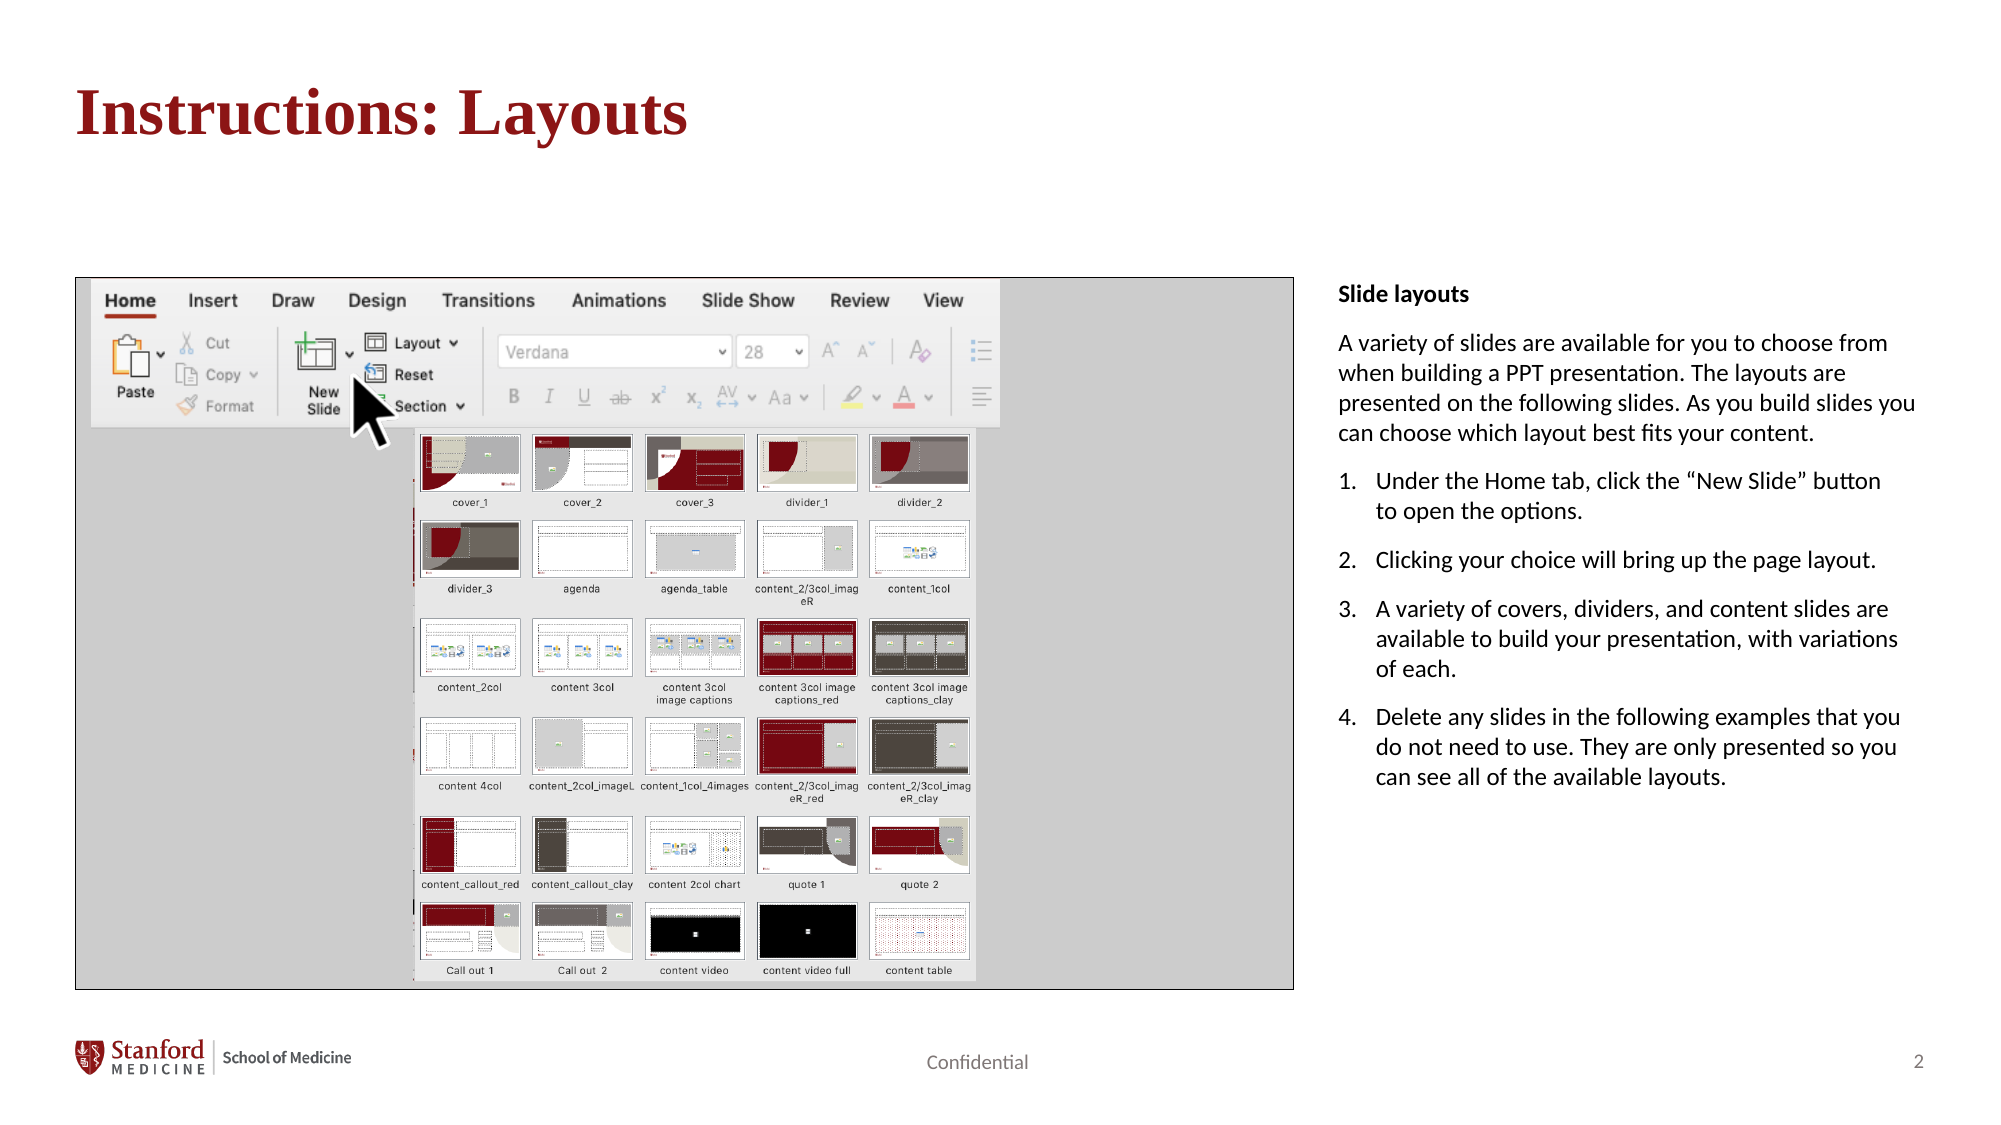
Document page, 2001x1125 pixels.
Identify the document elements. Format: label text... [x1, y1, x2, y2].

slide_number 2 [1861, 1041, 1925, 1073]
picture [91, 278, 1000, 982]
footer Confidential [662, 1040, 1294, 1074]
picture [75, 1039, 351, 1075]
